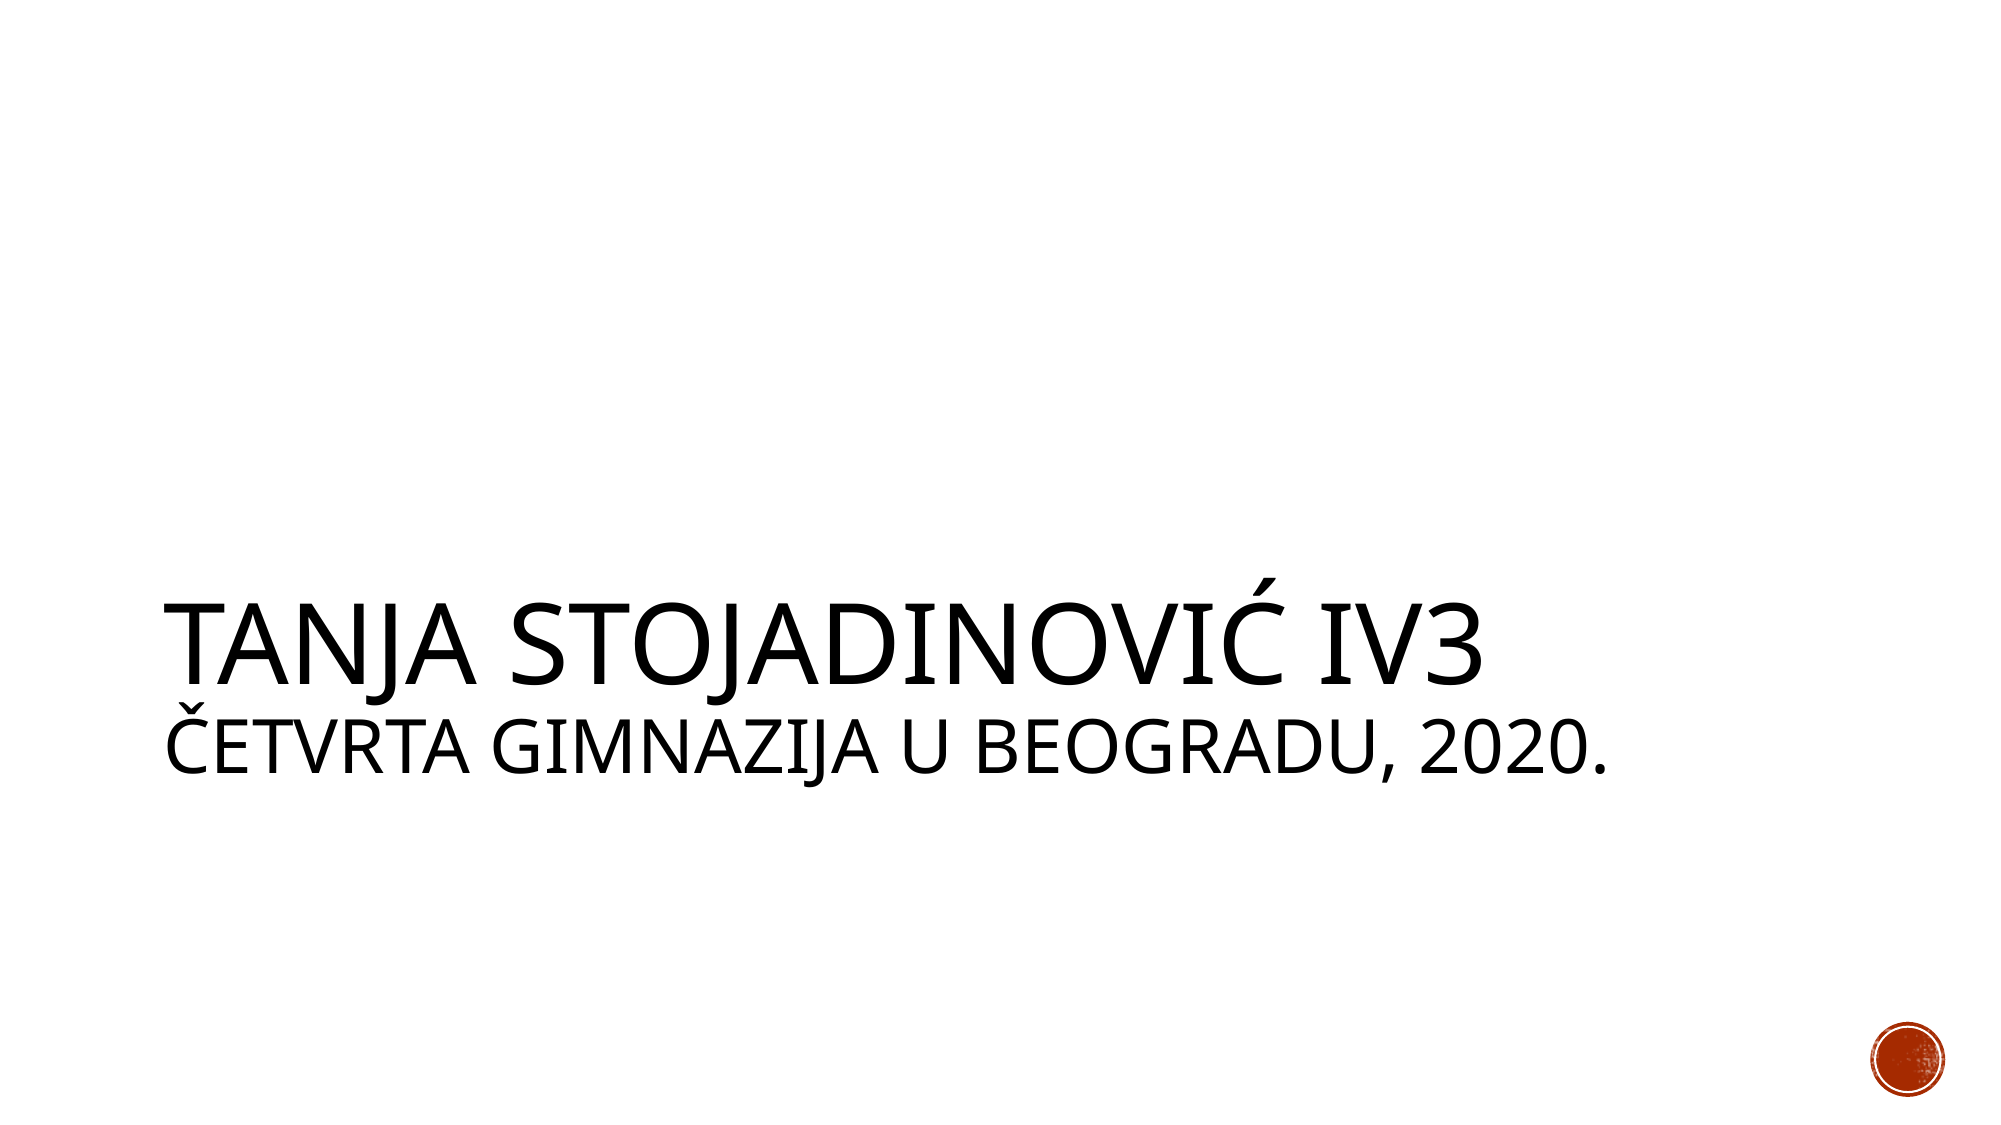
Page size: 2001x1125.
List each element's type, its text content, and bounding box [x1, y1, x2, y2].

title Tanja Stojadinović iv3 Četvrta gimnazija u Beogradu, 2020. [148, 556, 1799, 821]
